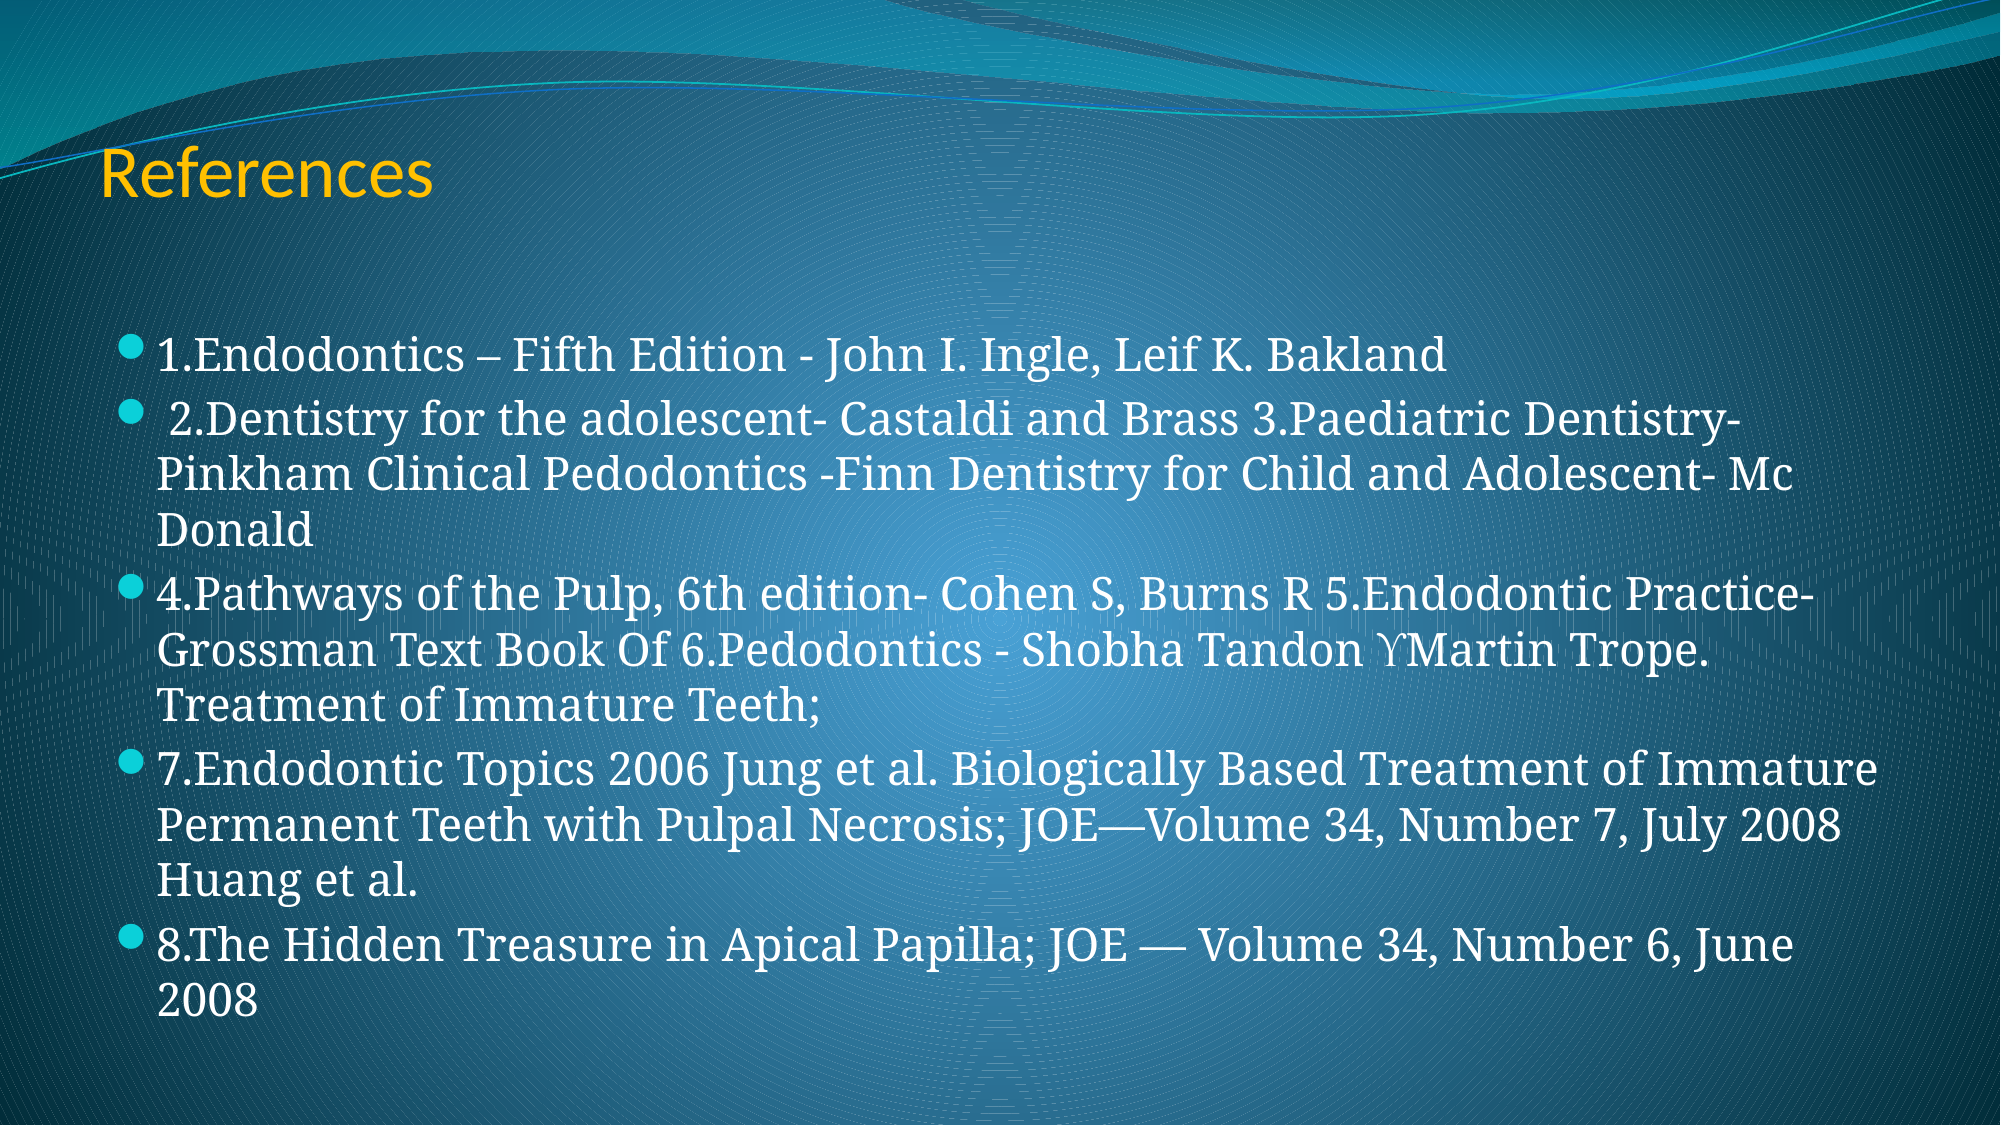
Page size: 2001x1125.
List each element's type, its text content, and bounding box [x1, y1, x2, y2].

title References [99, 115, 1900, 303]
list 1.Endodontics – Fifth Edition - John I. Ingle, Leif K. Bakland 2.Dentistry for the adolescent- Castaldi and Brass 3.Paediatric Dentistry- Pinkham Clinical Pedodontics -Finn Dentistry for Child and Adolescent- Mc Donald 4.Pathways of the Pulp, 6th edition- Cohen S, Burns R 5.Endodontic Practice- Grossman Text Book Of 6.Pedodontics - Shobha Tandon Martin Trope. Treatment of Immature Teeth; 7.Endodontic Topics 2006 Jung et al. Biologically Based Treatment of Immature Permanent Teeth with Pulpal Necrosis; JOE—Volume 34, Number 7, July 2008 Huang et al. 8.The Hidden Treasure in Apical Papilla; JOE — Volume 34, Number 6, June 2008 [99, 317, 1900, 1038]
